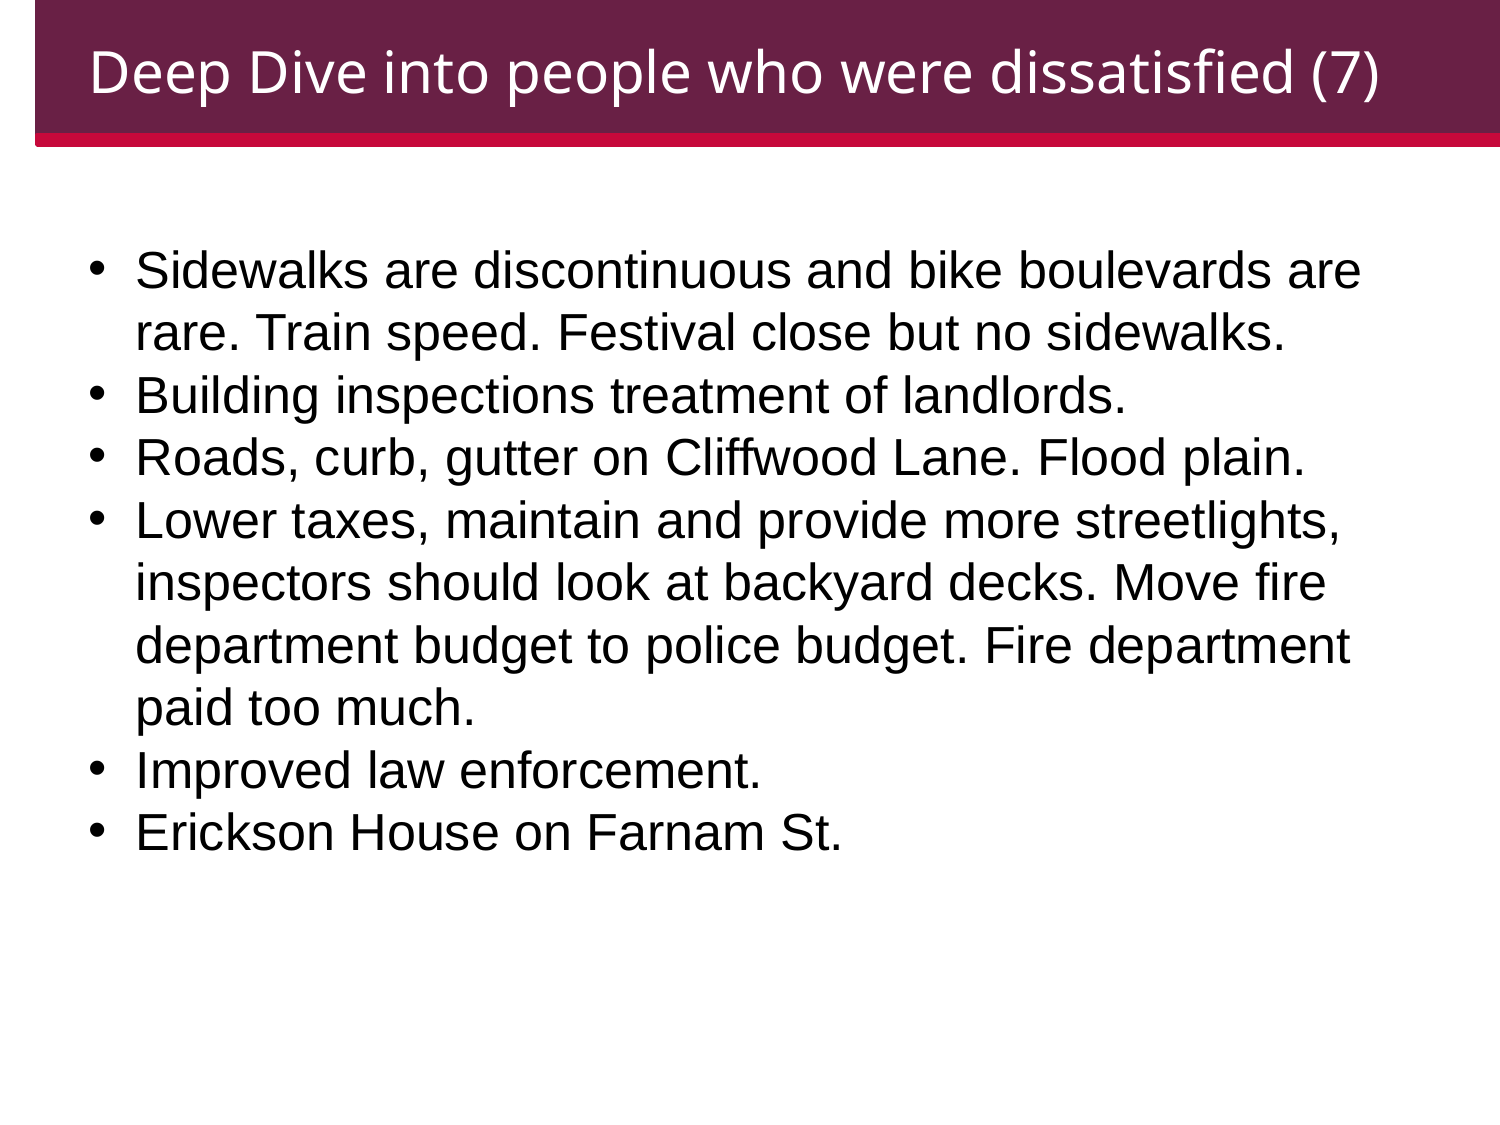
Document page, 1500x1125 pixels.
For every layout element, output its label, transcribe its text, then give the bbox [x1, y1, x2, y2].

text_box Deep Dive into people who were dissatisfied (7) [73, 2, 1463, 138]
text_box [37, 0, 1500, 134]
text_box [37, 134, 1500, 145]
text_box Sidewalks are discontinuous and bike boulevards are rare. Train speed. Festival close but no sidewalks. Building inspections treatment of landlords. Roads, curb, gutter on Cliffwood Lane. Flood plain. Lower taxes, maintain and provide more streetlights, inspectors should look at backyard decks. Move fire department budget to police budget. Fire department paid too much. Improved law enforcement. Erickson House on Farnam St. [73, 228, 1416, 989]
